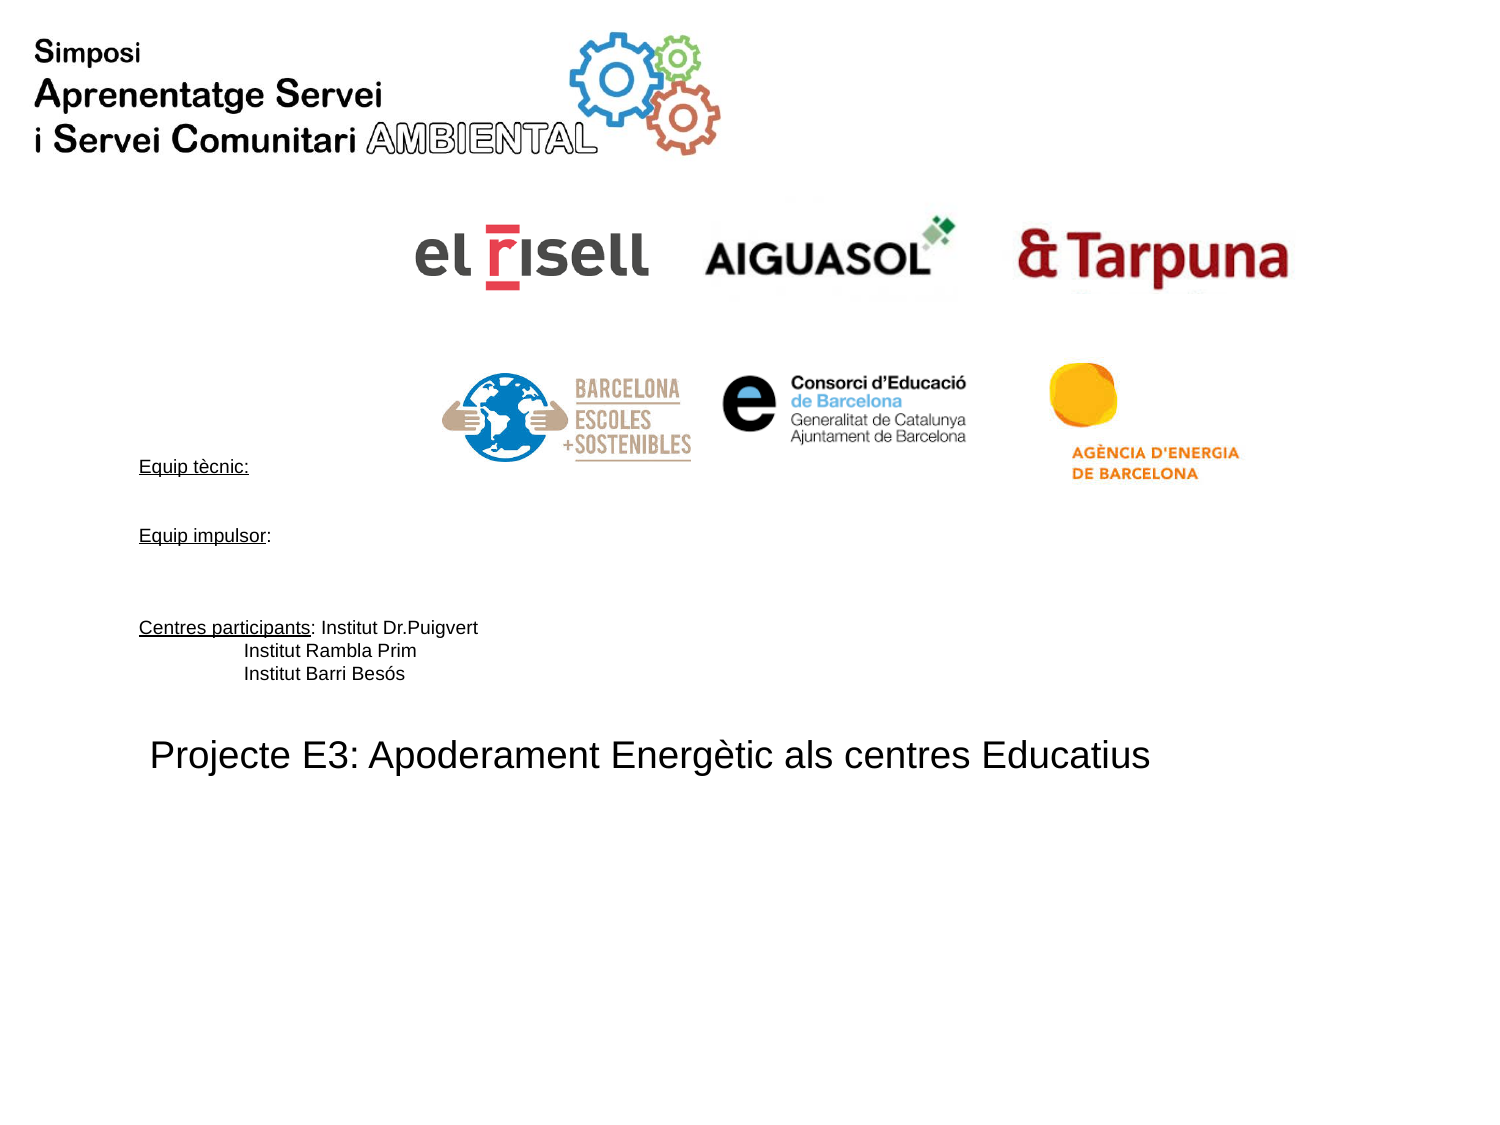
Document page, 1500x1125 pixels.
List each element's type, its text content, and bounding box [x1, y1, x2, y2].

picture [702, 196, 958, 302]
picture [1045, 349, 1247, 488]
picture [714, 361, 987, 451]
title Equip tècnic: Equip impulsor: Centres participants: Institut Dr.Puigvert Institut Rambla Prim Institut Barri Besós Projecte E3: Apoderament Energètic als centres Educatius [123, 373, 1399, 835]
picture [395, 207, 668, 304]
picture [974, 219, 1340, 294]
picture [442, 373, 692, 462]
picture [29, 30, 729, 167]
picture [497, 377, 513, 386]
